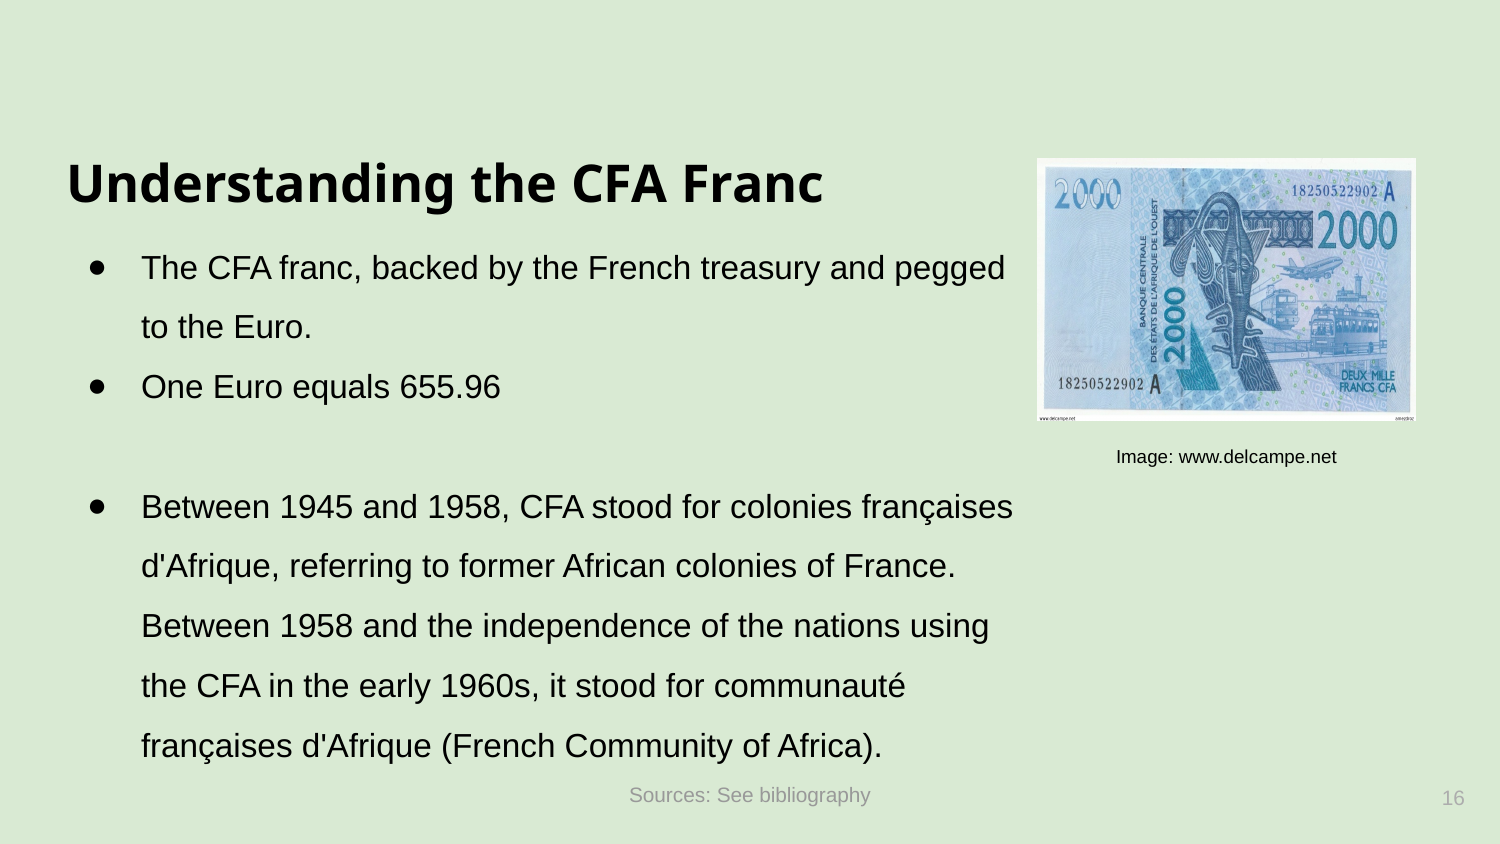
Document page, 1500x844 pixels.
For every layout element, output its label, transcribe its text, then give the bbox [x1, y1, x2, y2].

list The CFA franc, backed by the French treasury and pegged to the Euro. One Euro equals 655.96 Between 1945 and 1958, CFA stood for colonies françaises d'Afrique, referring to former African colonies of France. Between 1958 and the independence of the nations using the CFA in the early 1960s, it stood for communauté françaises d'Afrique (French Community of Africa). [51, 189, 1036, 801]
text_box Sources: See bibliography [159, 769, 1341, 820]
text_box Image: www.delcampe.net [1037, 428, 1416, 483]
slide_number 16 [1389, 764, 1480, 830]
picture [1037, 157, 1416, 422]
title Understanding the CFA Franc [51, 103, 1449, 196]
